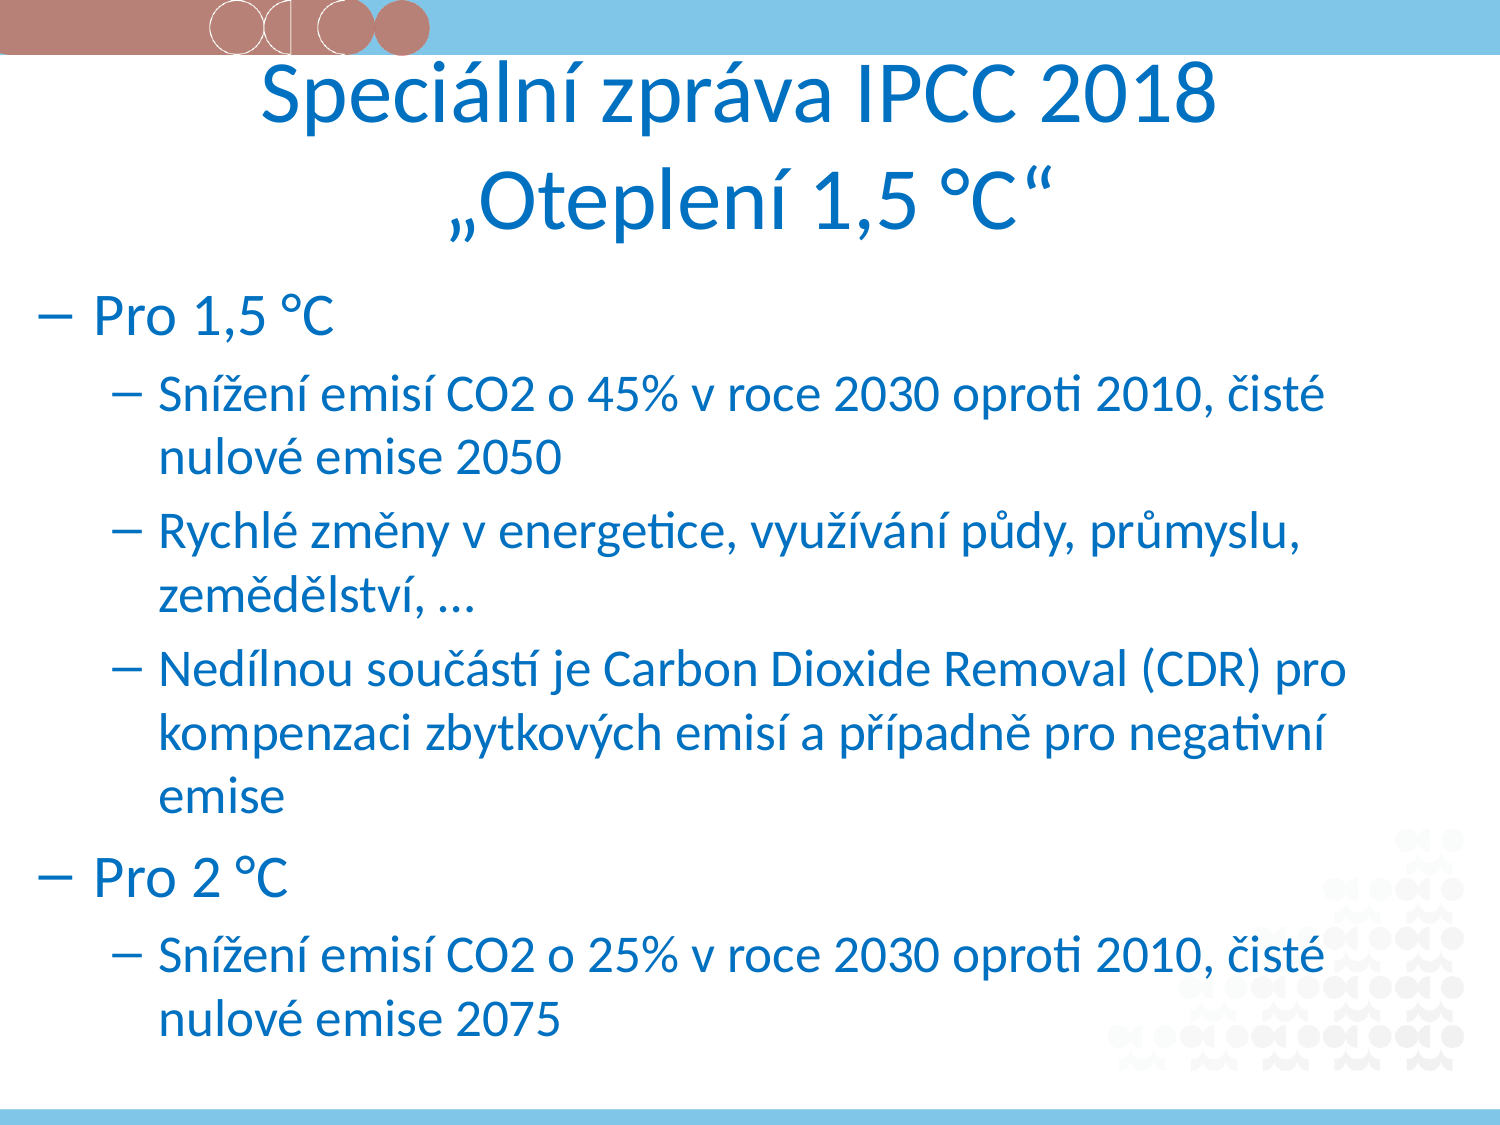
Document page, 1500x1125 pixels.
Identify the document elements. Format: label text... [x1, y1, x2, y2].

title Speciální zpráva IPCC 2018 „Oteplení 1,5 °C“ [75, 25, 1425, 256]
picture [0, 0, 1500, 1125]
list Pro 1,5 °C Snížení emisí CO2 o 45% v roce 2030 oproti 2010, čisté nulové emise 2050 Rychlé změny v energetice, využívání půdy, průmyslu, zemědělství, … Nedílnou součástí je Carbon Dioxide Removal (CDR) pro kompenzaci zbytkových emisí a případně pro negativní emise Pro 2 °C Snížení emisí CO2 o 25% v roce 2030 oproti 2010, čisté nulové emise 2075 [23, 267, 1429, 1059]
